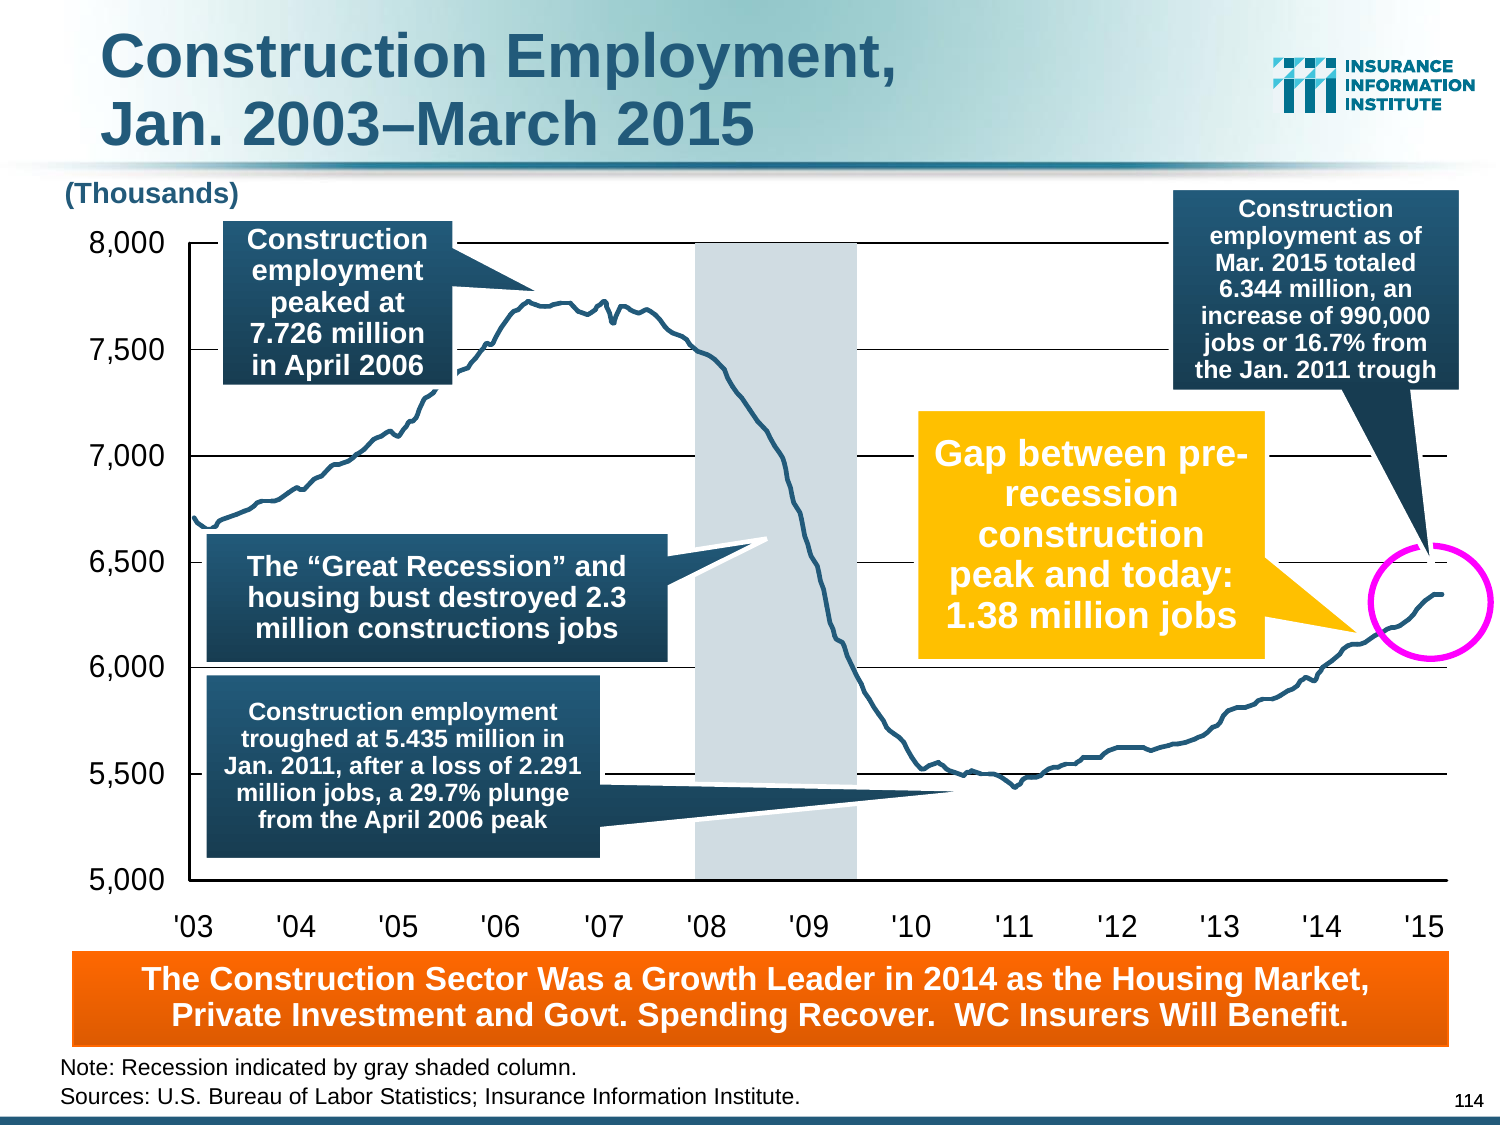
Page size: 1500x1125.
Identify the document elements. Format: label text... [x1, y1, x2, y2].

text_box The Construction Sector Was a Growth Leader in 2014 as the Housing Market, Private Investment and Govt. Spending Recover. WC Insurers Will Benefit. [73, 976, 1449, 1046]
title Construction Employment, Jan. 2003–March 2015 [92, 20, 1259, 163]
text_box [1459, 552, 1491, 653]
slide_number 114 [1410, 1091, 1485, 1112]
picture [0, 0, 1500, 189]
text_box Note: Recession indicated by gray shaded column. Sources: U.S. Bureau of Labor Statistics; Insurance Information Institute. [0, 1056, 1432, 1125]
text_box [76, 204, 1455, 971]
text_box Construction employment as of Mar. 2015 totaled 6.344 million, an increase of 990,000 jobs or 16.7% from the Jan. 2011 trough [1170, 187, 1462, 392]
text_box (Thousands) [49, 167, 255, 217]
